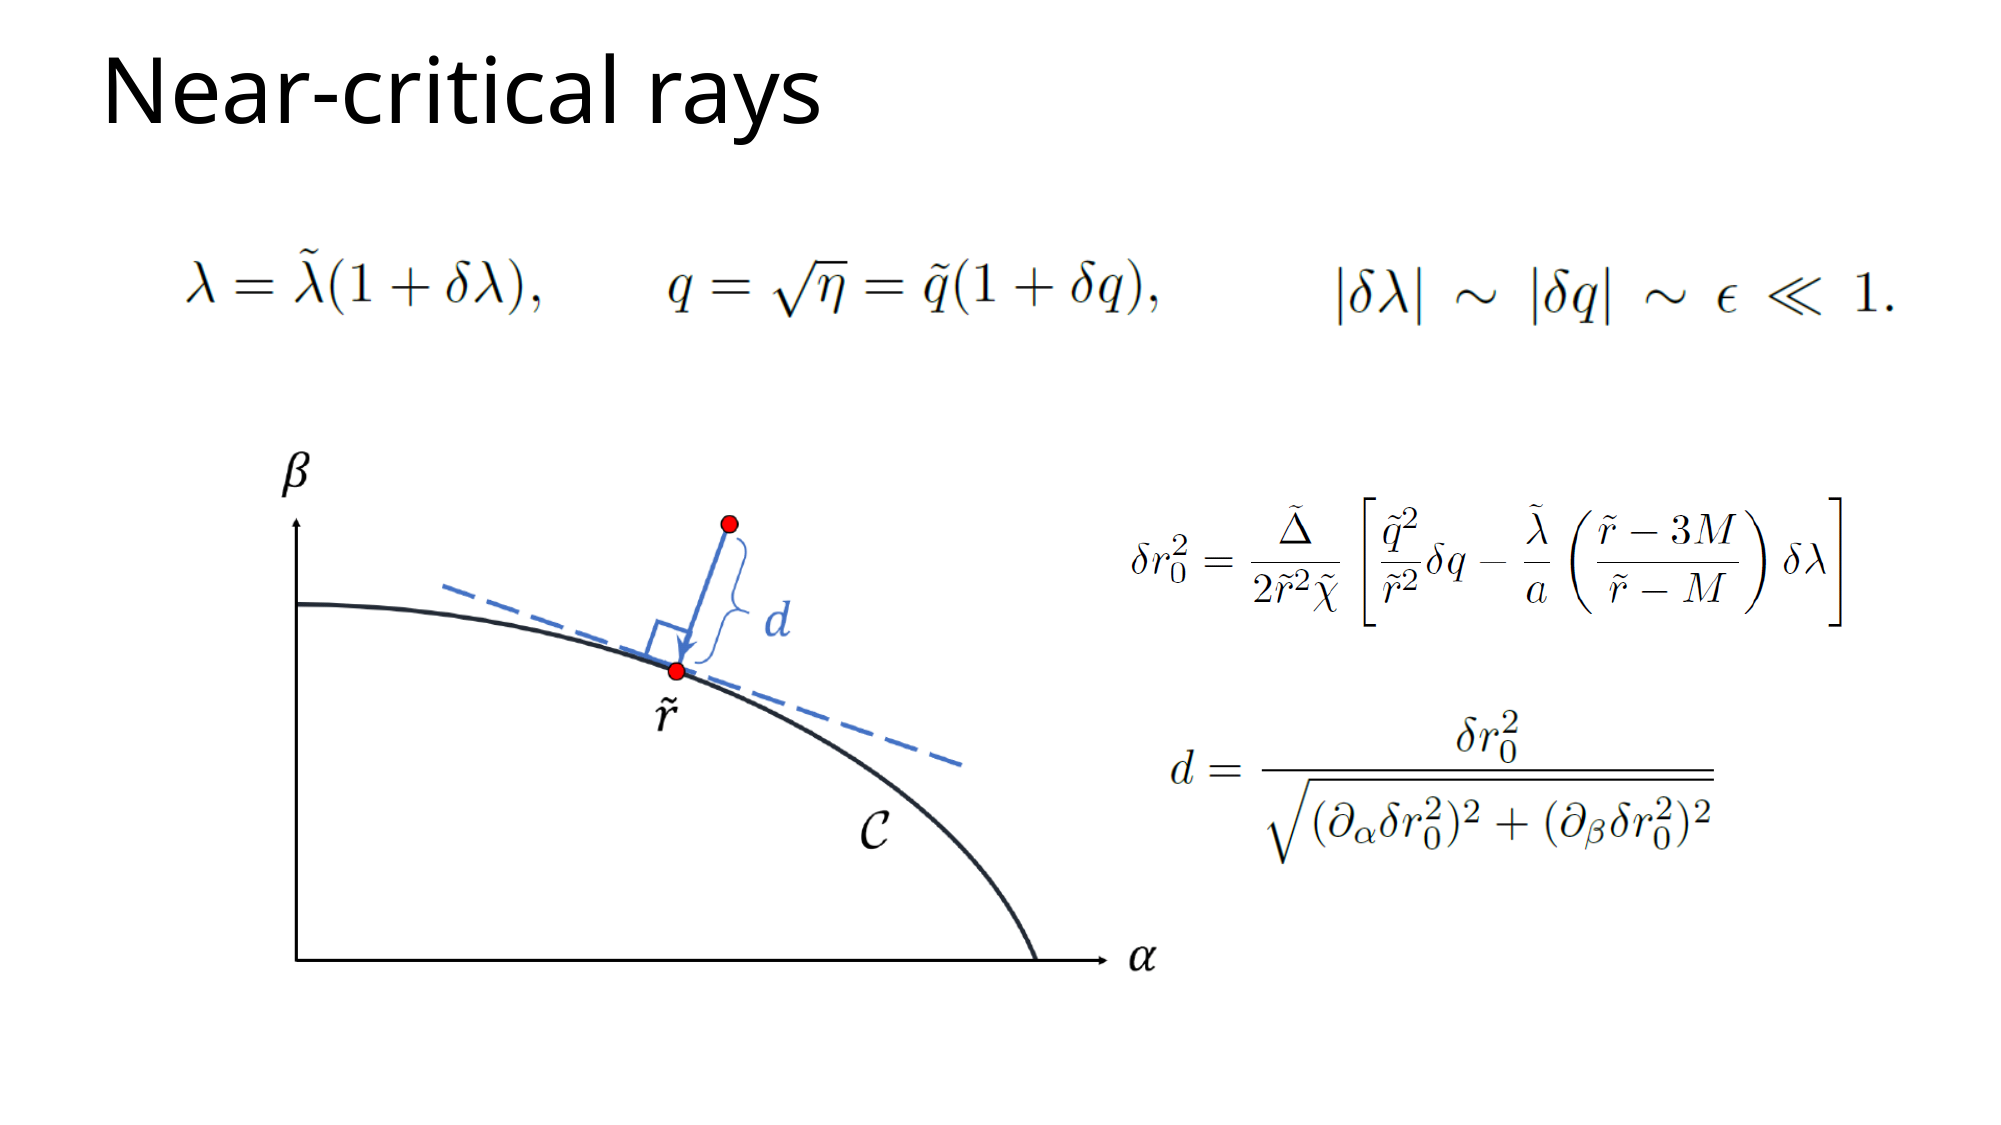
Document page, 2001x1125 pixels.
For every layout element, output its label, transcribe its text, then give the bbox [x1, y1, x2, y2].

picture [206, 421, 1859, 1007]
picture [1313, 237, 1901, 344]
title Near-critical rays [85, 22, 1811, 167]
picture [129, 221, 1218, 344]
